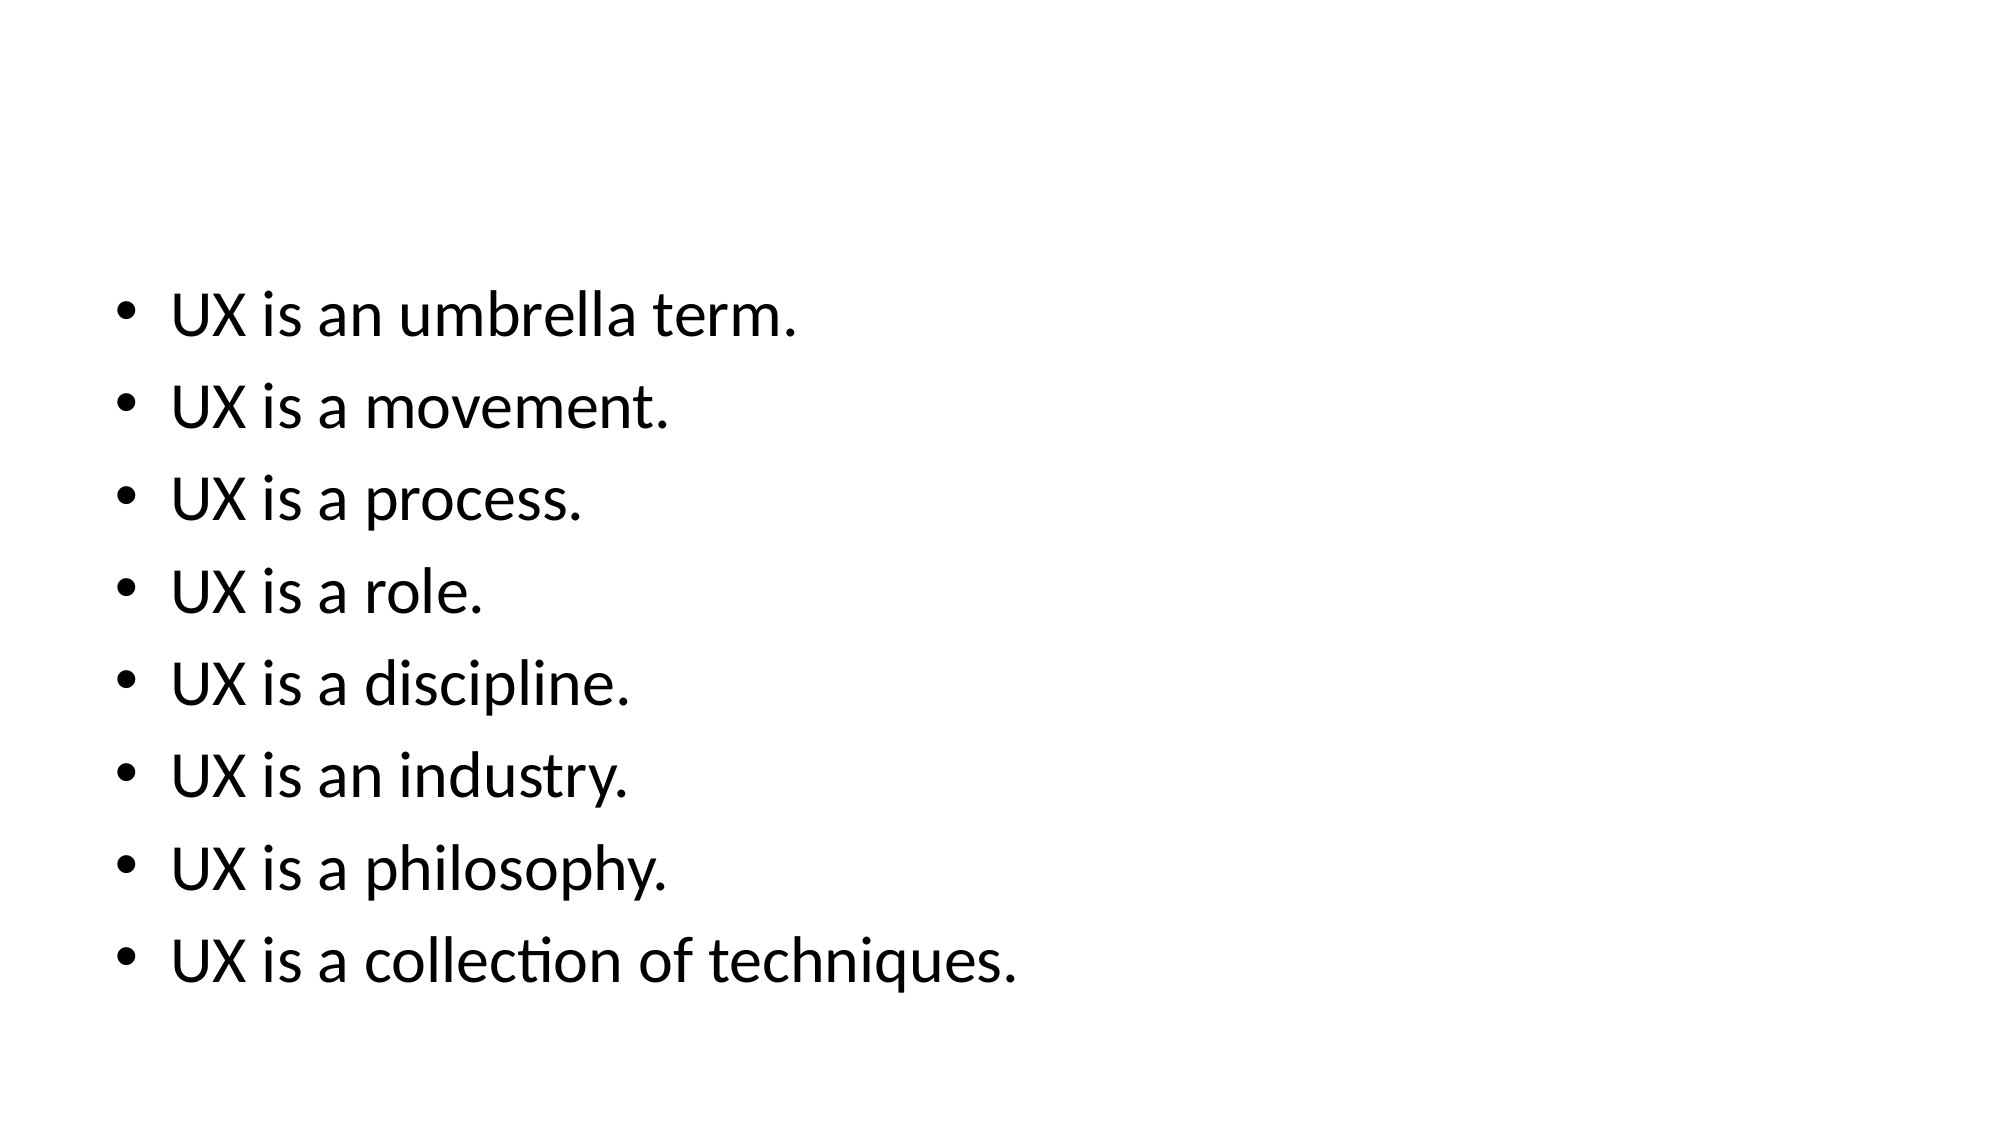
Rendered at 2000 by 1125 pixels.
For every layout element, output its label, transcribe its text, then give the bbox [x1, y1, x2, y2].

list UX is an umbrella term. UX is a movement. UX is a process. UX is a role. UX is a discipline. UX is an industry. UX is a philosophy. UX is a collection of techniques. [99, 262, 1900, 1005]
